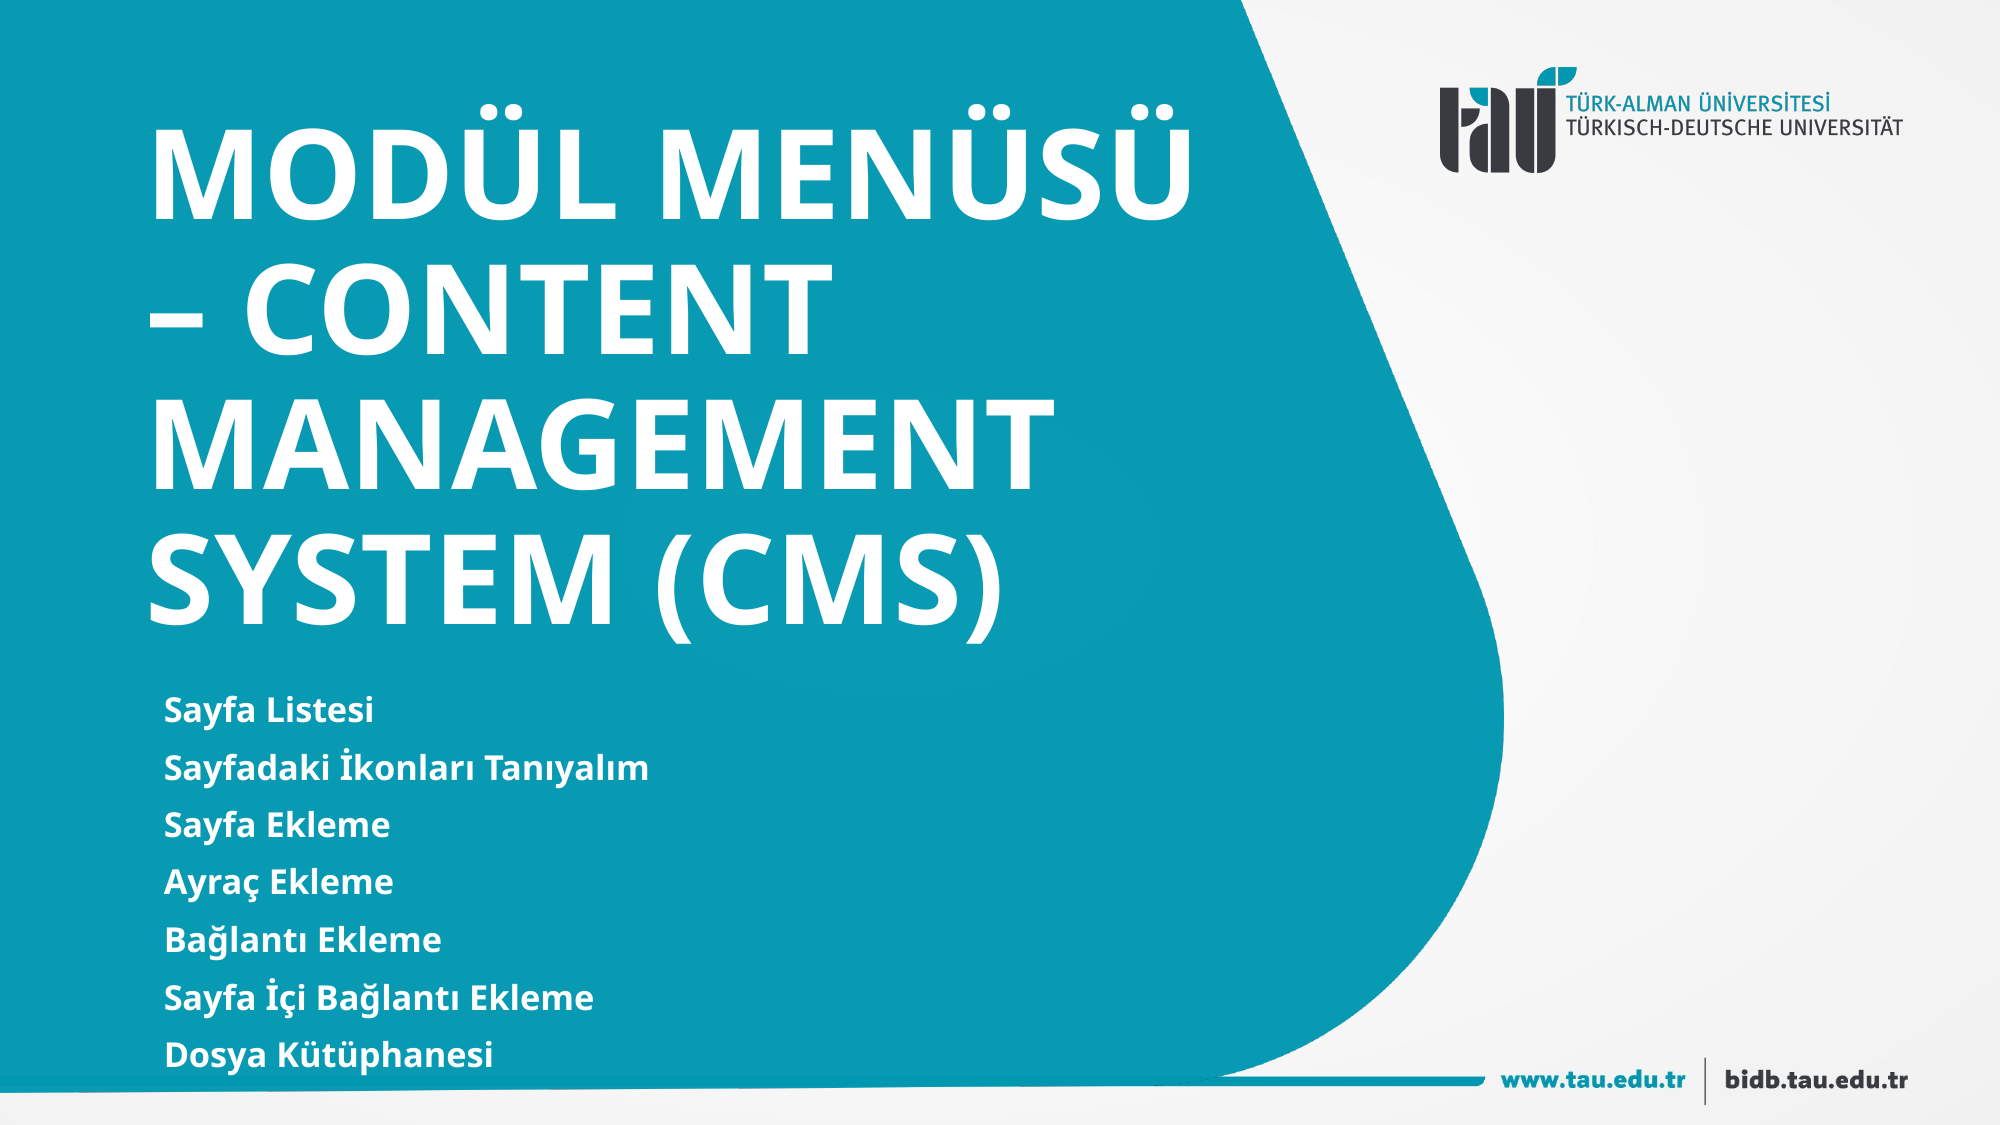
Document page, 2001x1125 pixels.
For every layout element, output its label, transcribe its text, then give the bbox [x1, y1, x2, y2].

list Sayfa Listesi Sayfadaki İkonları Tanıyalım Sayfa Ekleme Ayraç Ekleme Bağlantı Ekleme Sayfa İçi Bağlantı Ekleme Dosya Kütüphanesi [148, 681, 1233, 1086]
picture [0, 0, 2000, 1125]
title MODÜL MENÜSÜ – CONTENT MANAGEMENT SYSTEM (CMS) [130, 103, 1292, 659]
